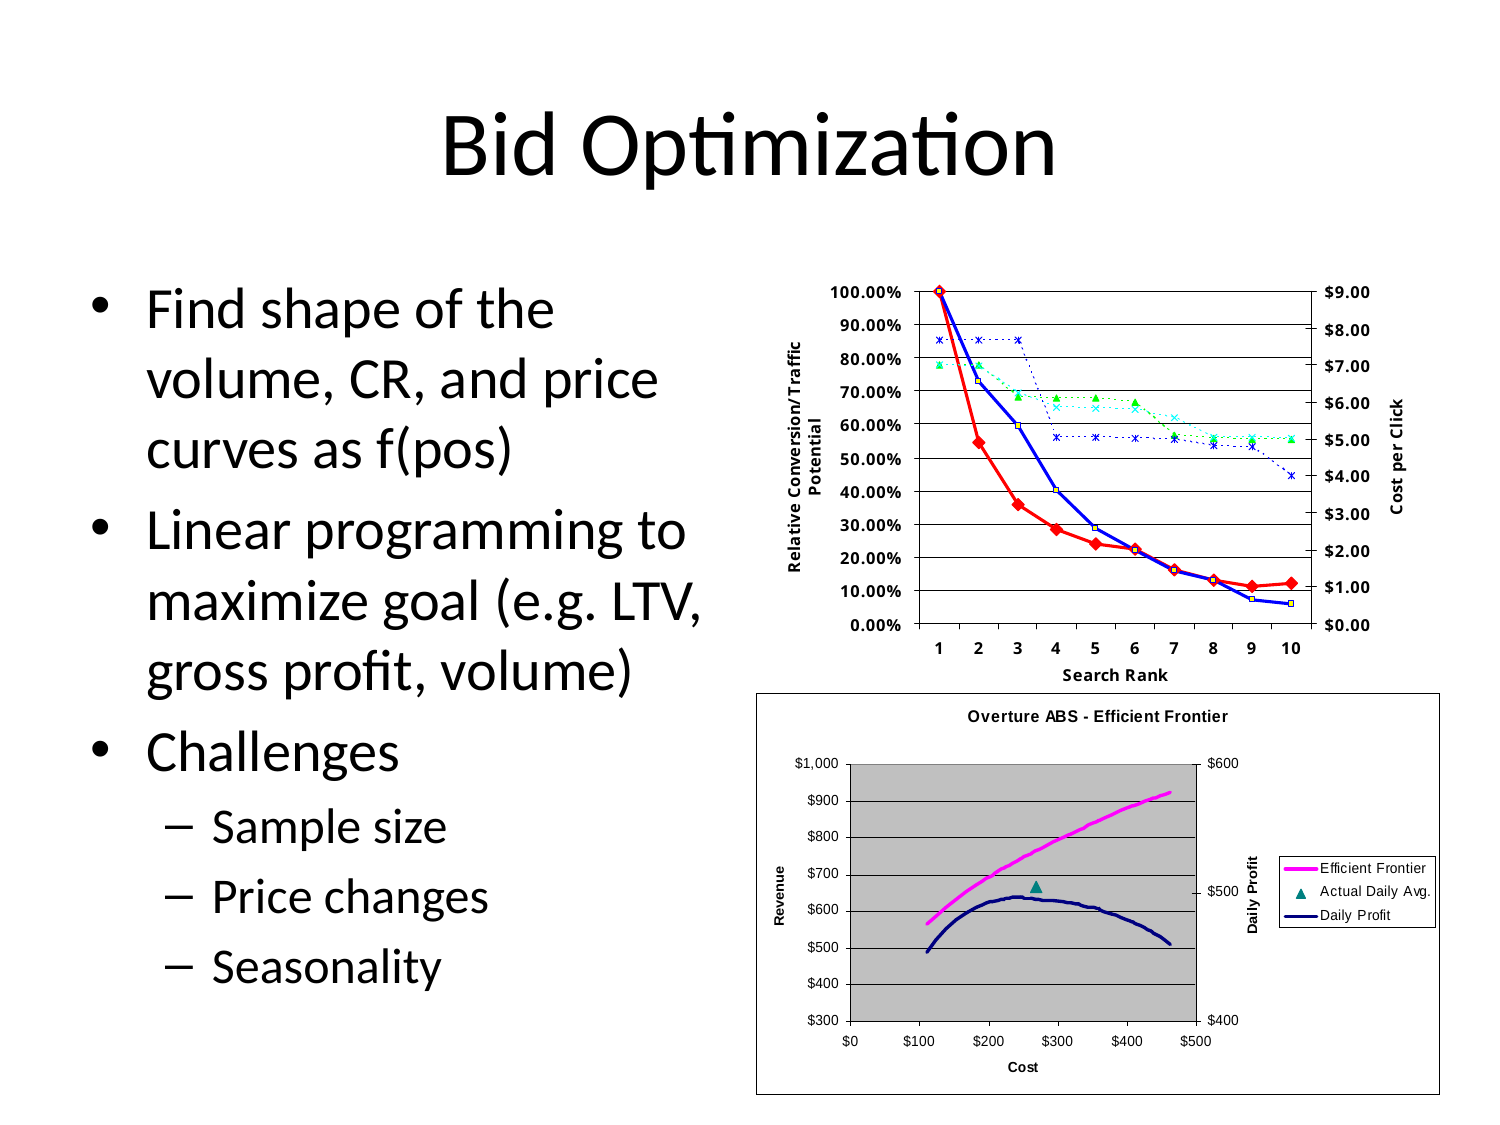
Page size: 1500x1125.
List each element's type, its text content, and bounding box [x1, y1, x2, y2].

title Bid Optimization [74, 44, 1426, 233]
list Find shape of the volume, CR, and price curves as f(pos) Linear programming to maximize goal (e.g. LTV, gross profit, volume) Challenges Sample size Price changes Seasonality [74, 262, 738, 1101]
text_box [749, 687, 1447, 1101]
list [762, 262, 1426, 685]
